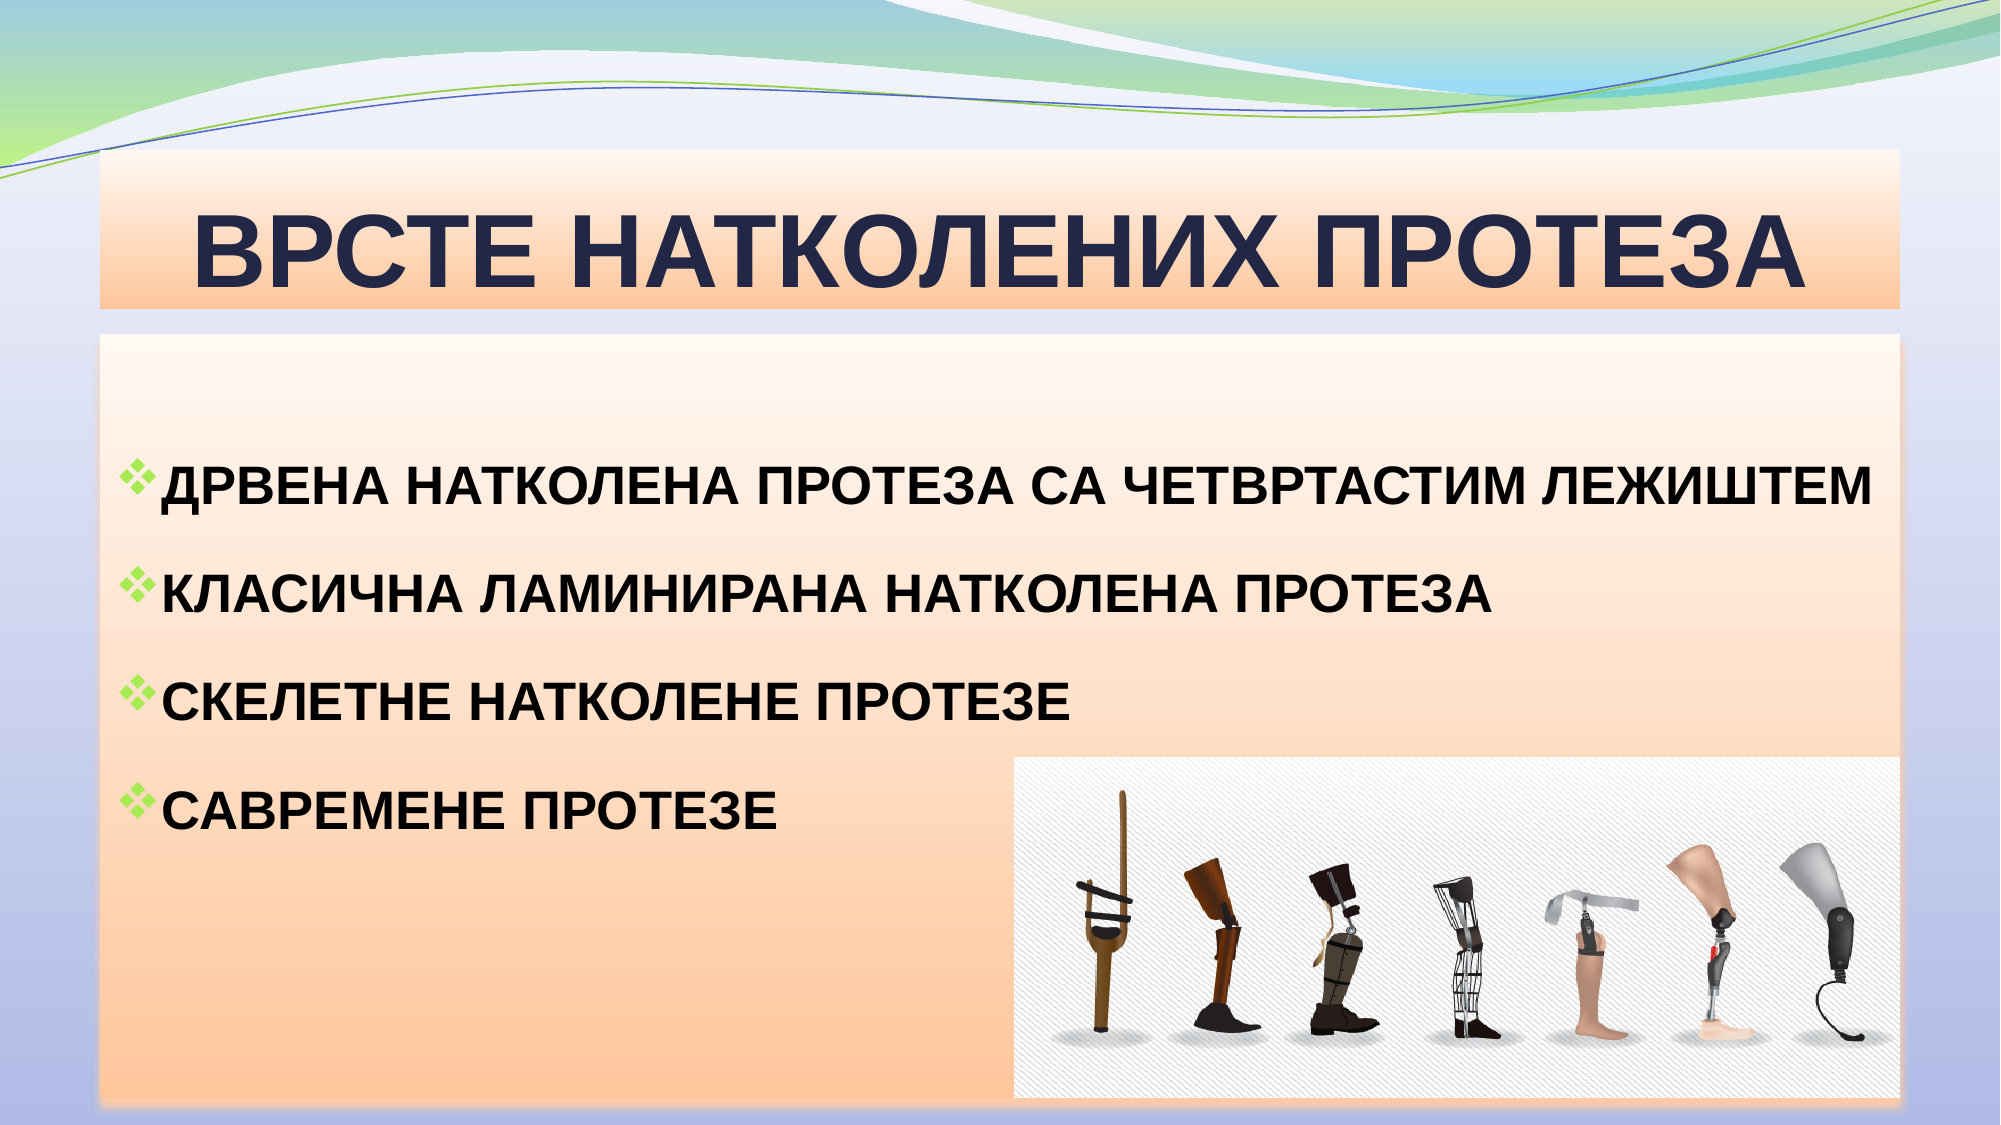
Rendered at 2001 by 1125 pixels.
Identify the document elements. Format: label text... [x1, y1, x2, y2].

picture [1014, 757, 1901, 1098]
title ВРСТЕ НАТКОЛЕНИХ ПРОТЕЗА [99, 149, 1900, 309]
list ДРВЕНА НАТКОЛЕНА ПРОТЕЗА СА ЧЕТВРТАСТИМ ЛЕЖИШТЕМ КЛАСИЧНА ЛАМИНИРАНА НАТКОЛЕНА ПРОТЕЗА СКЕЛЕТНЕ НАТКОЛЕНЕ ПРОТЕЗЕ САВРЕМЕНЕ ПРОТЕЗЕ [99, 334, 1900, 1098]
